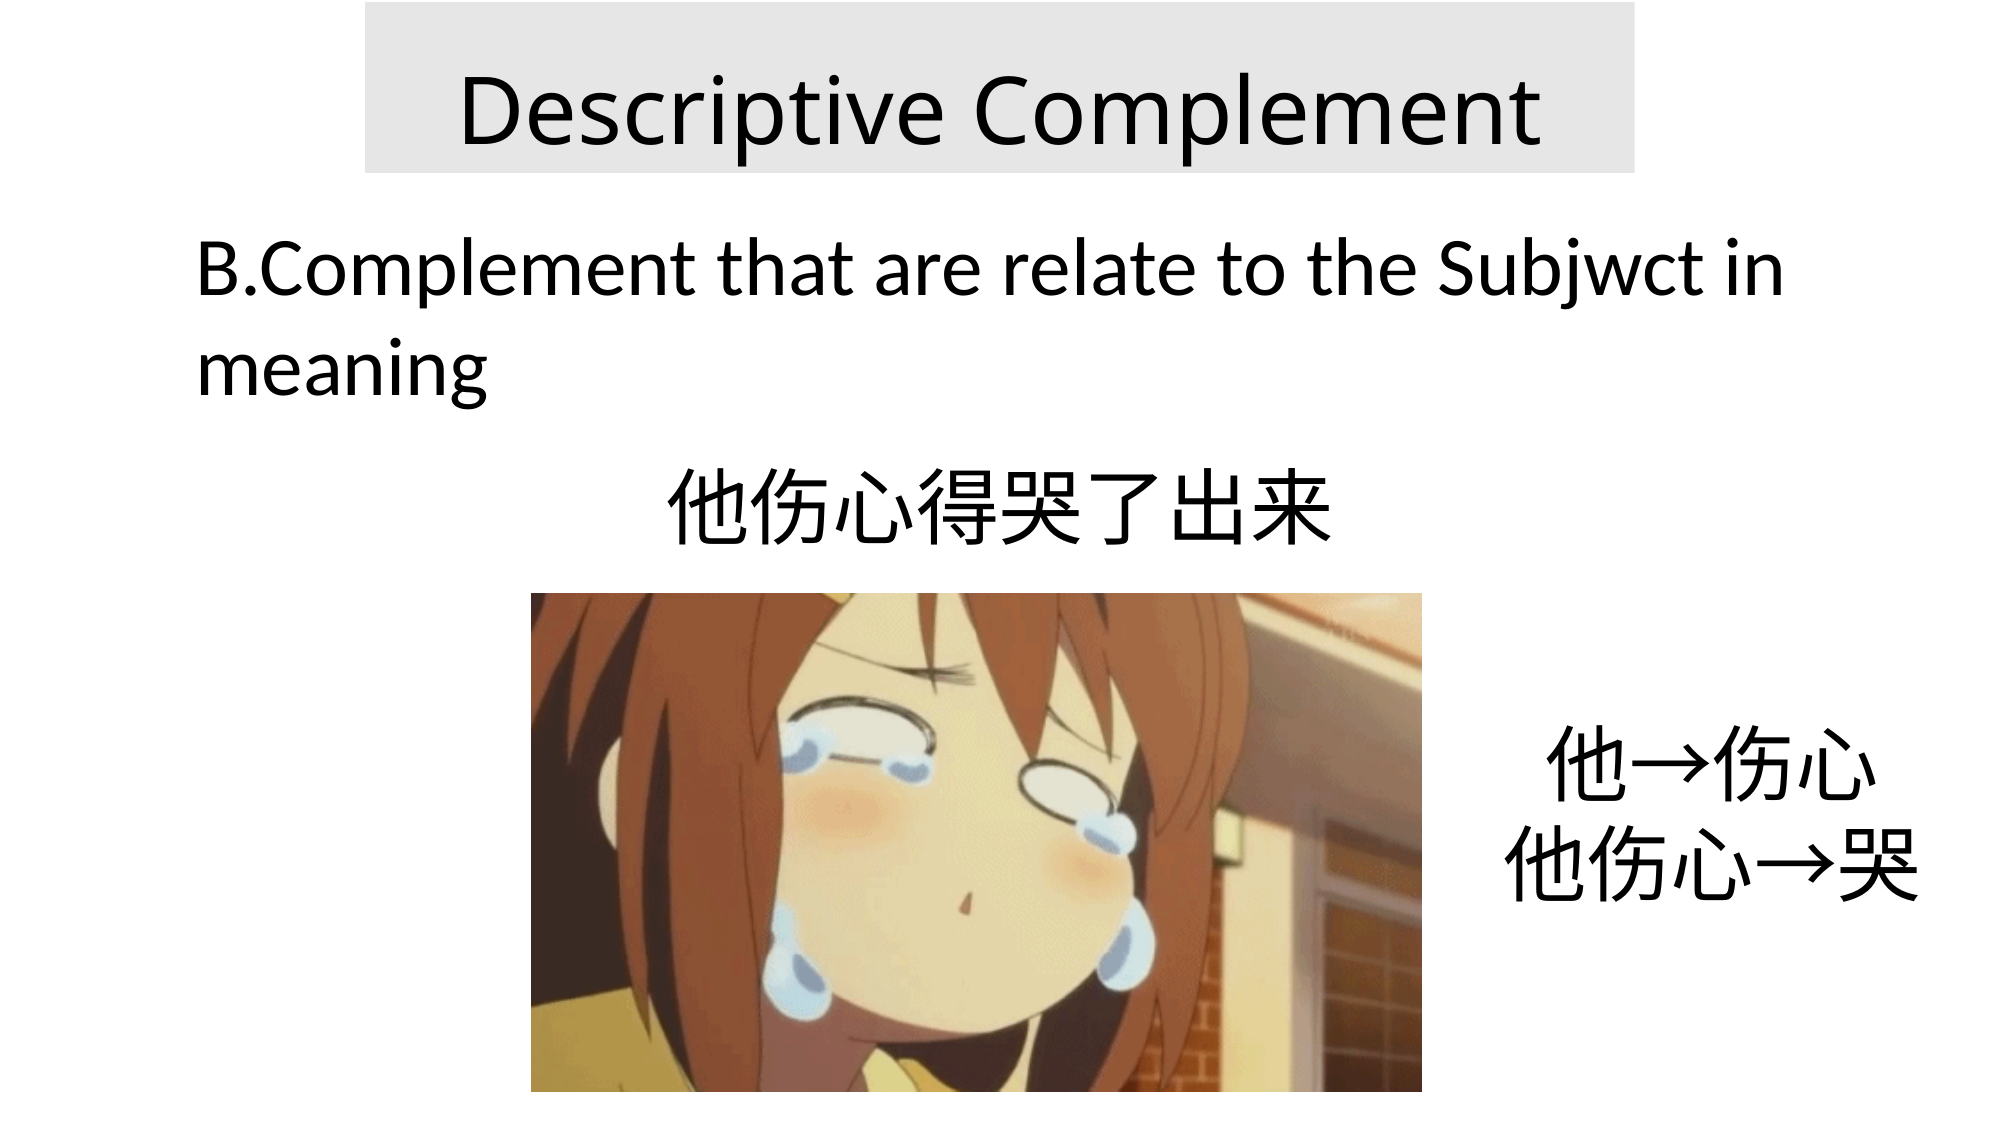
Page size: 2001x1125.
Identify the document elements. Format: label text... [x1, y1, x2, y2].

text_box B.Complement that are relate to the Subjwct in meaning [105, 204, 1895, 420]
text_box 他→伤心 他伤心→哭 [1422, 702, 2000, 920]
text_box 他伤心得哭了出来 [178, 446, 1822, 563]
picture [531, 593, 1422, 1092]
text_box Descriptive Complement [365, 2, 1635, 173]
